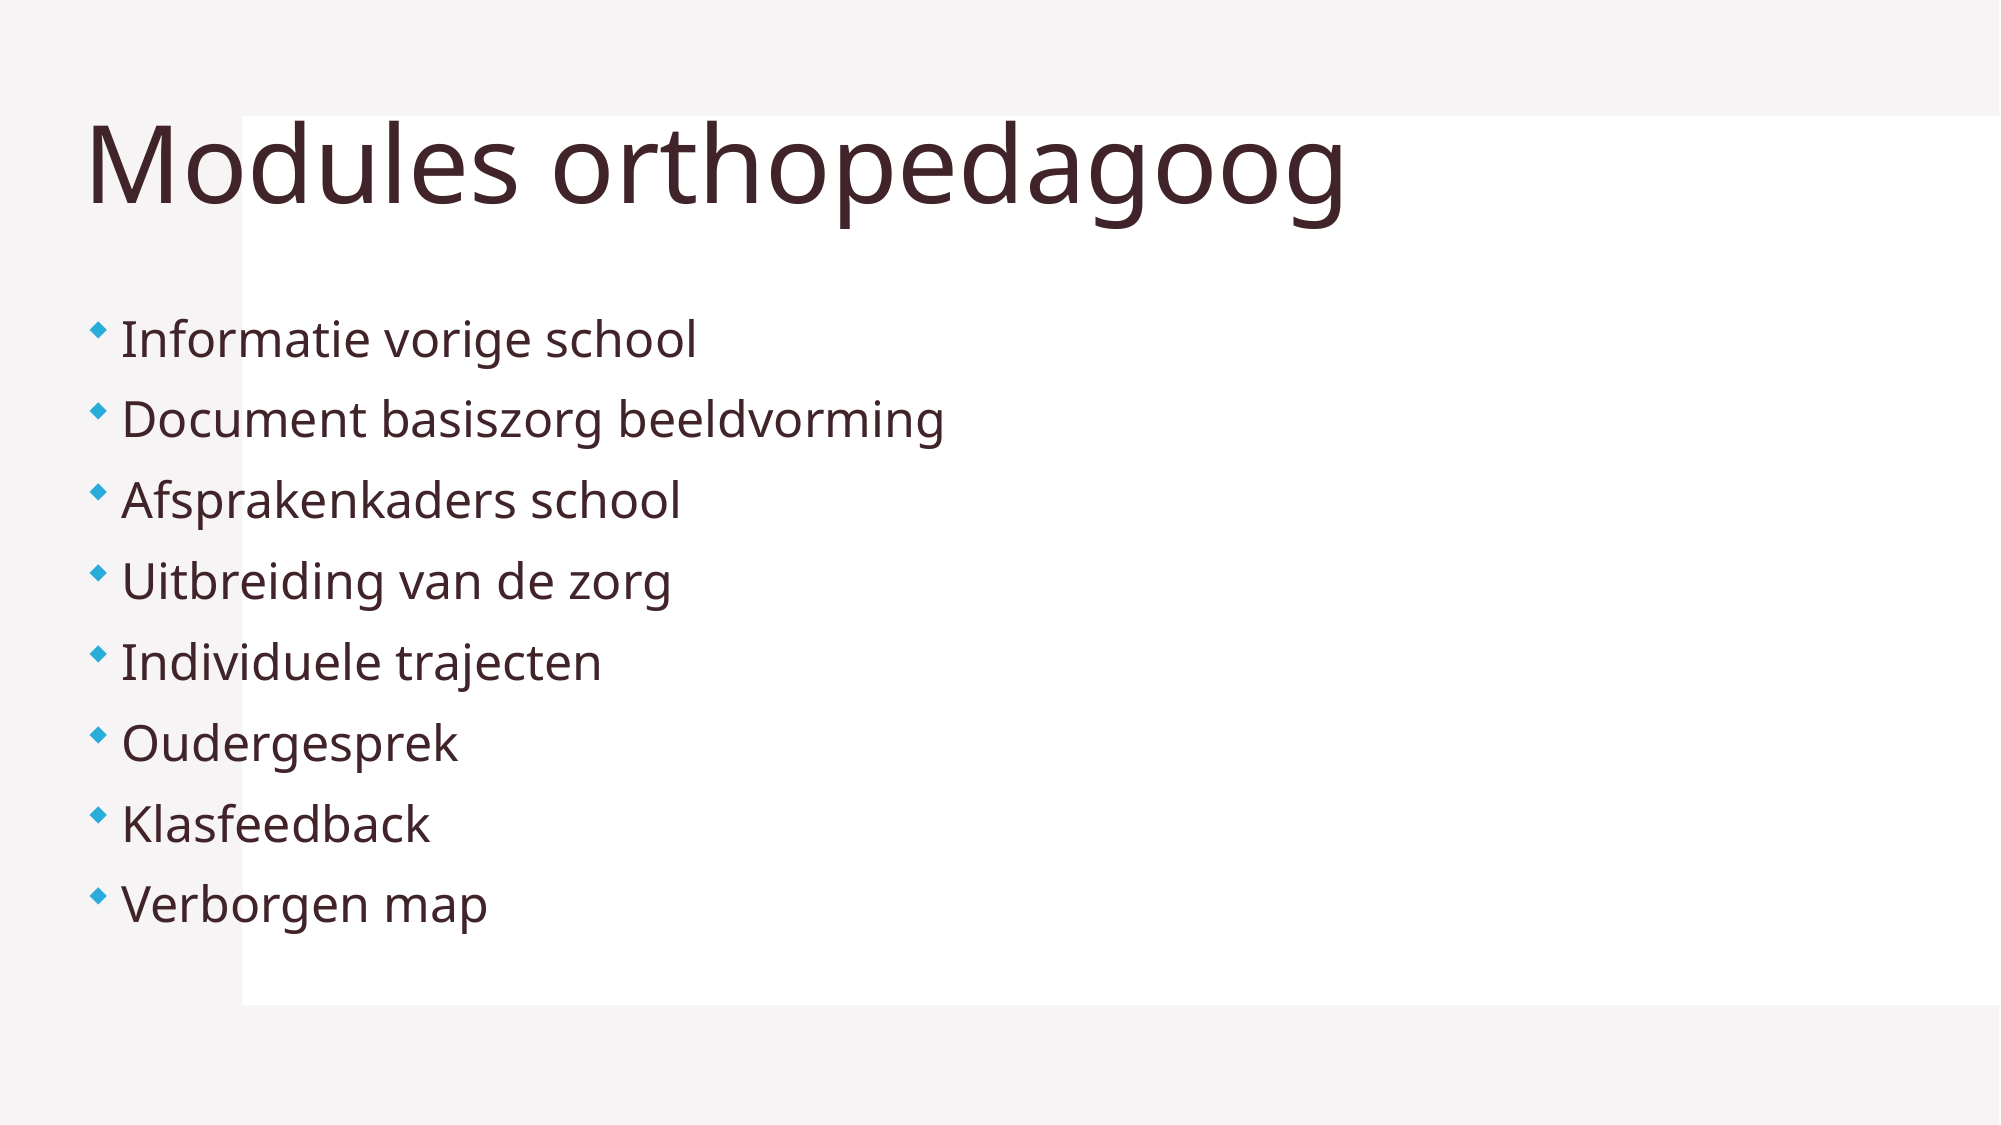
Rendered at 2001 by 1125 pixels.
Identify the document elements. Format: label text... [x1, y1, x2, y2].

list Informatie vorige school Document basiszorg beeldvorming Afsprakenkaders school Uitbreiding van de zorg Individuele trajecten Oudergesprek Klasfeedback Verborgen map [68, 299, 1799, 990]
title Modules orthopedagoog [68, 59, 1799, 278]
